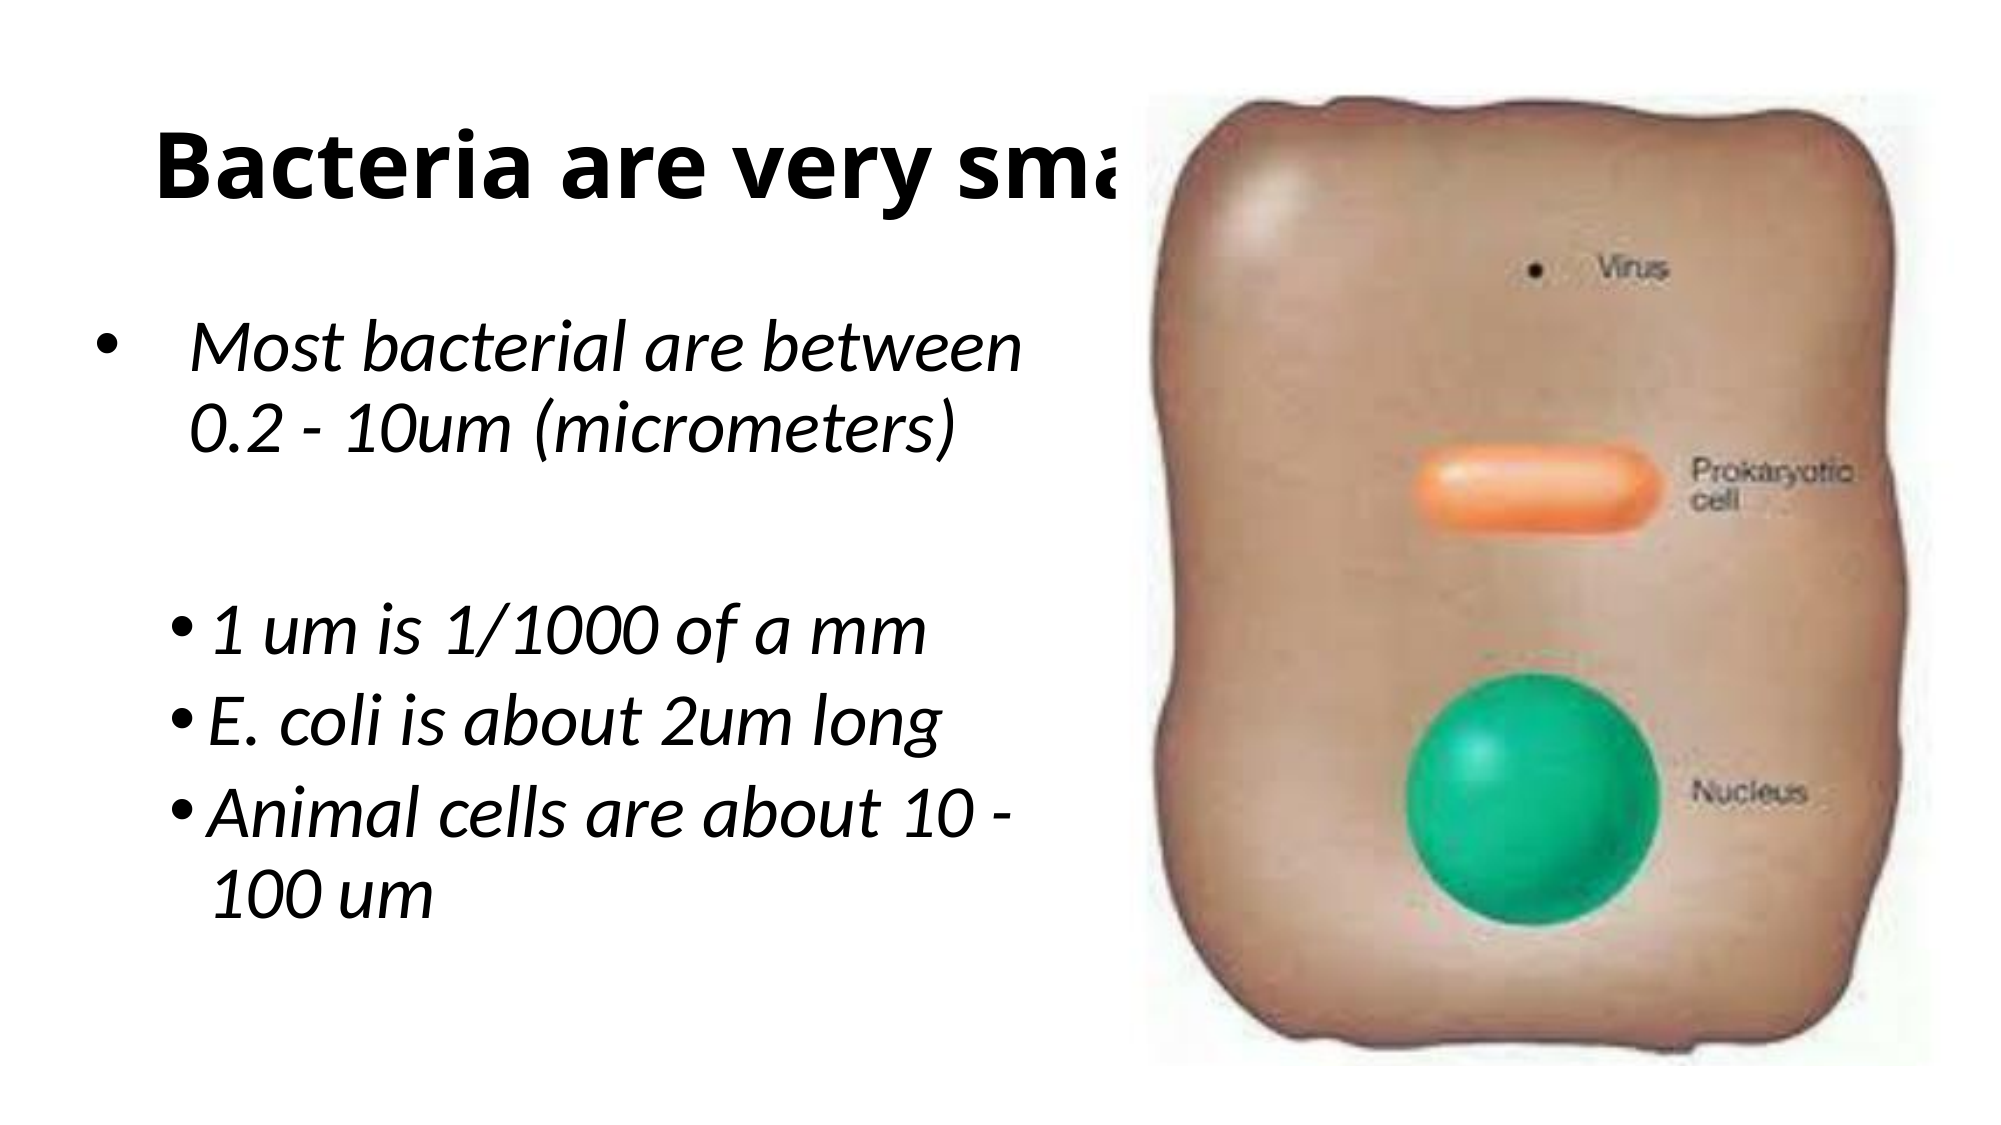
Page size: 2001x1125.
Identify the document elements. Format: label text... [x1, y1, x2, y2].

list Most bacterial are between 0.2 - 10um (micrometers) 1 um is 1/1000 of a mm E. coli is about 2um long Animal cells are about 10 -100 um [79, 299, 1055, 1014]
picture [1115, 57, 1966, 1066]
title Bacteria are very small [137, 59, 1115, 278]
